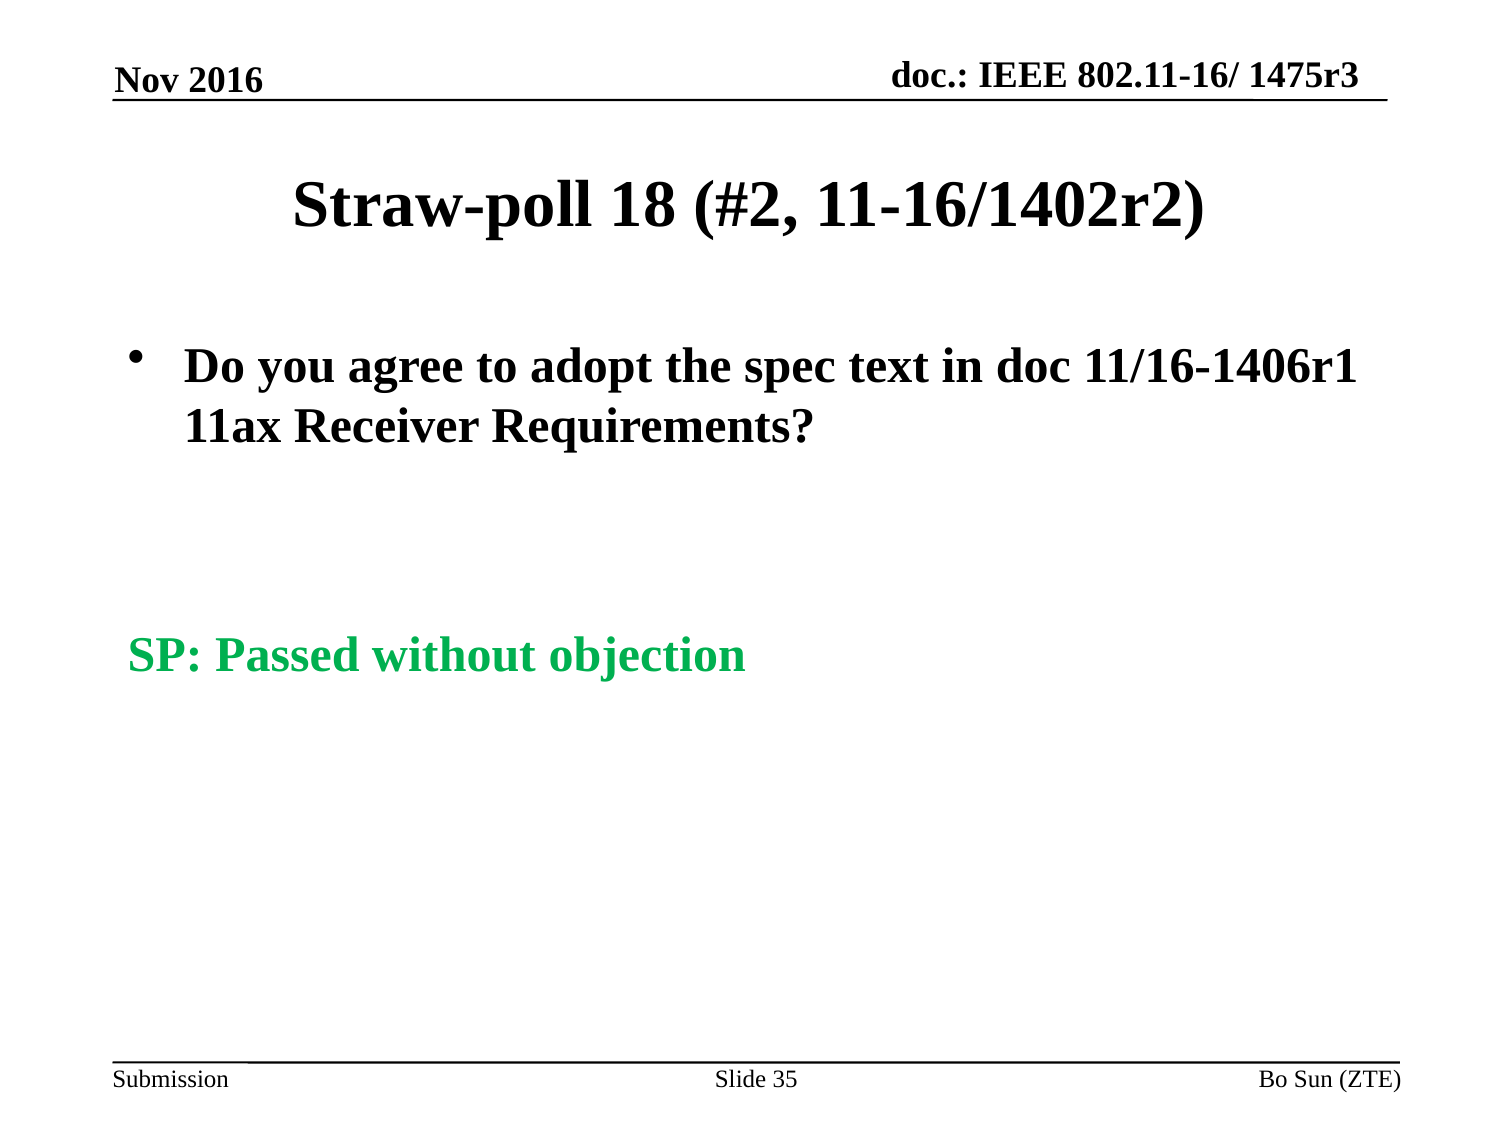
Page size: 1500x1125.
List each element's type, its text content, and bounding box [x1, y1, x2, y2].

footer Bo Sun (ZTE) [1256, 1061, 1402, 1093]
slide_number Slide 35 [712, 1061, 800, 1093]
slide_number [114, 54, 265, 101]
list Do you agree to adopt the spec text in doc 11/16-1406r1 11ax Receiver Requirements? SP: Passed without objection [112, 324, 1388, 1000]
title Straw-poll 18 (#2, 11-16/1402r2) [112, 112, 1388, 288]
